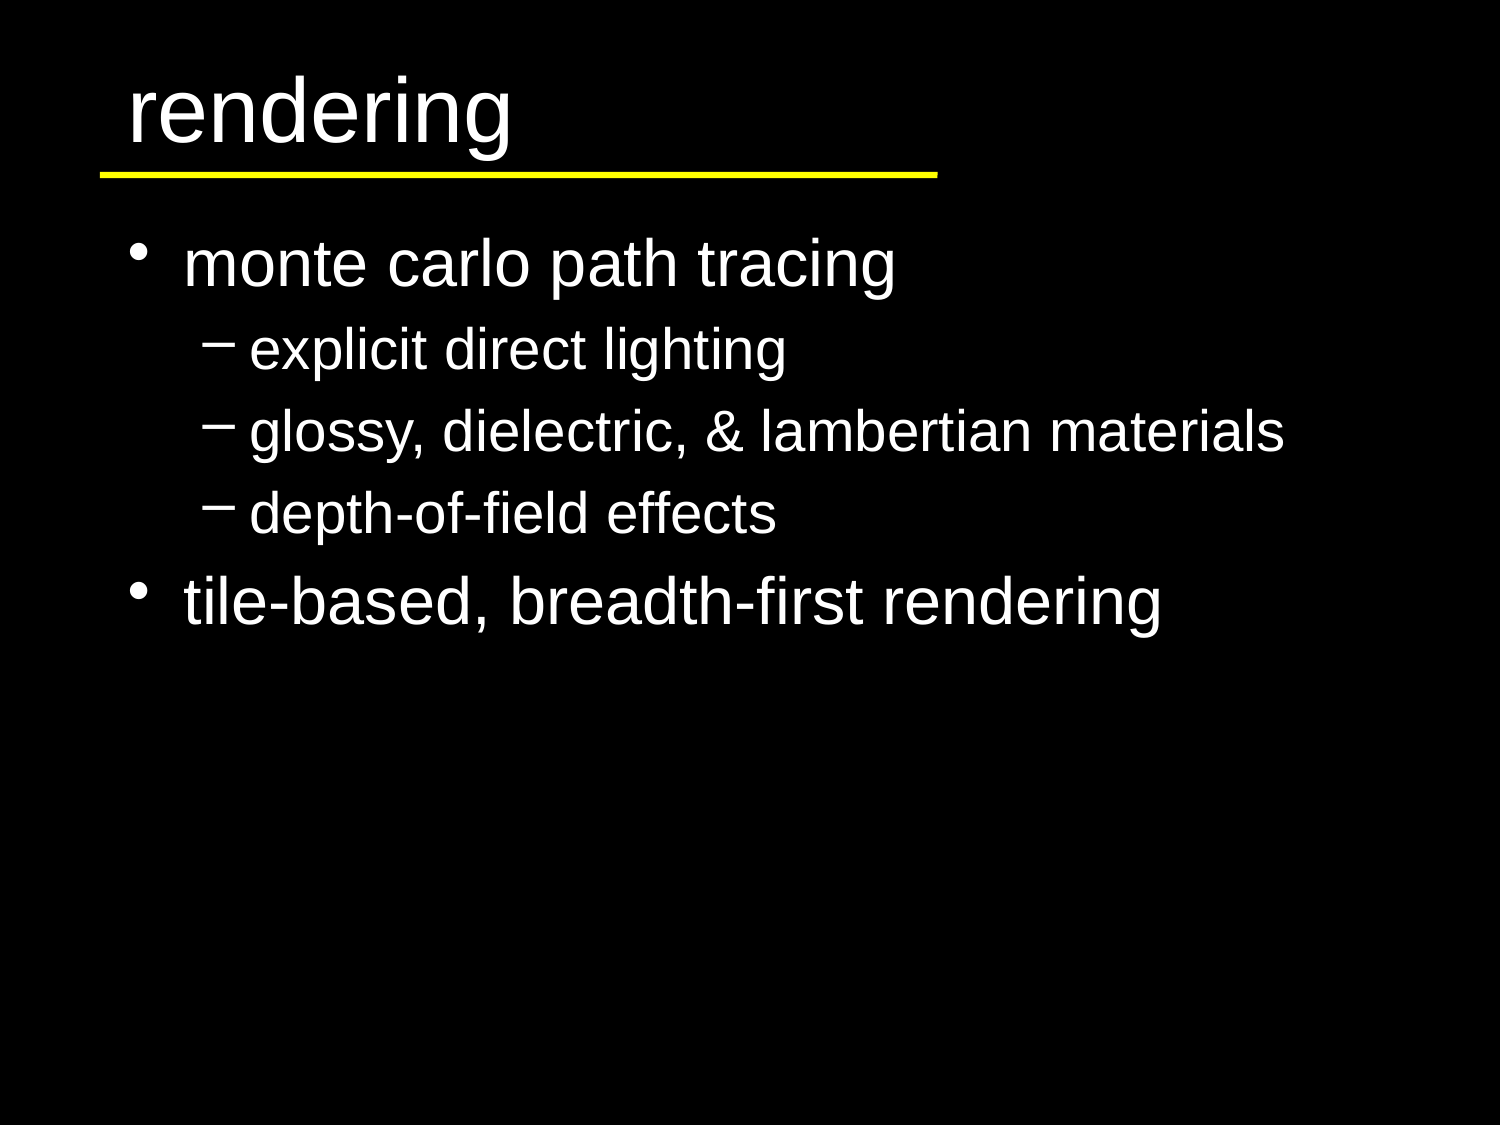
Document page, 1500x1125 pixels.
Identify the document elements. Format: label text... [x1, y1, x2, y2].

title rendering [112, 12, 1388, 201]
list monte carlo path tracing explicit direct lighting glossy, dielectric, & lambertian materials depth-of-field effects tile-based, breadth-first rendering [112, 212, 1388, 1001]
